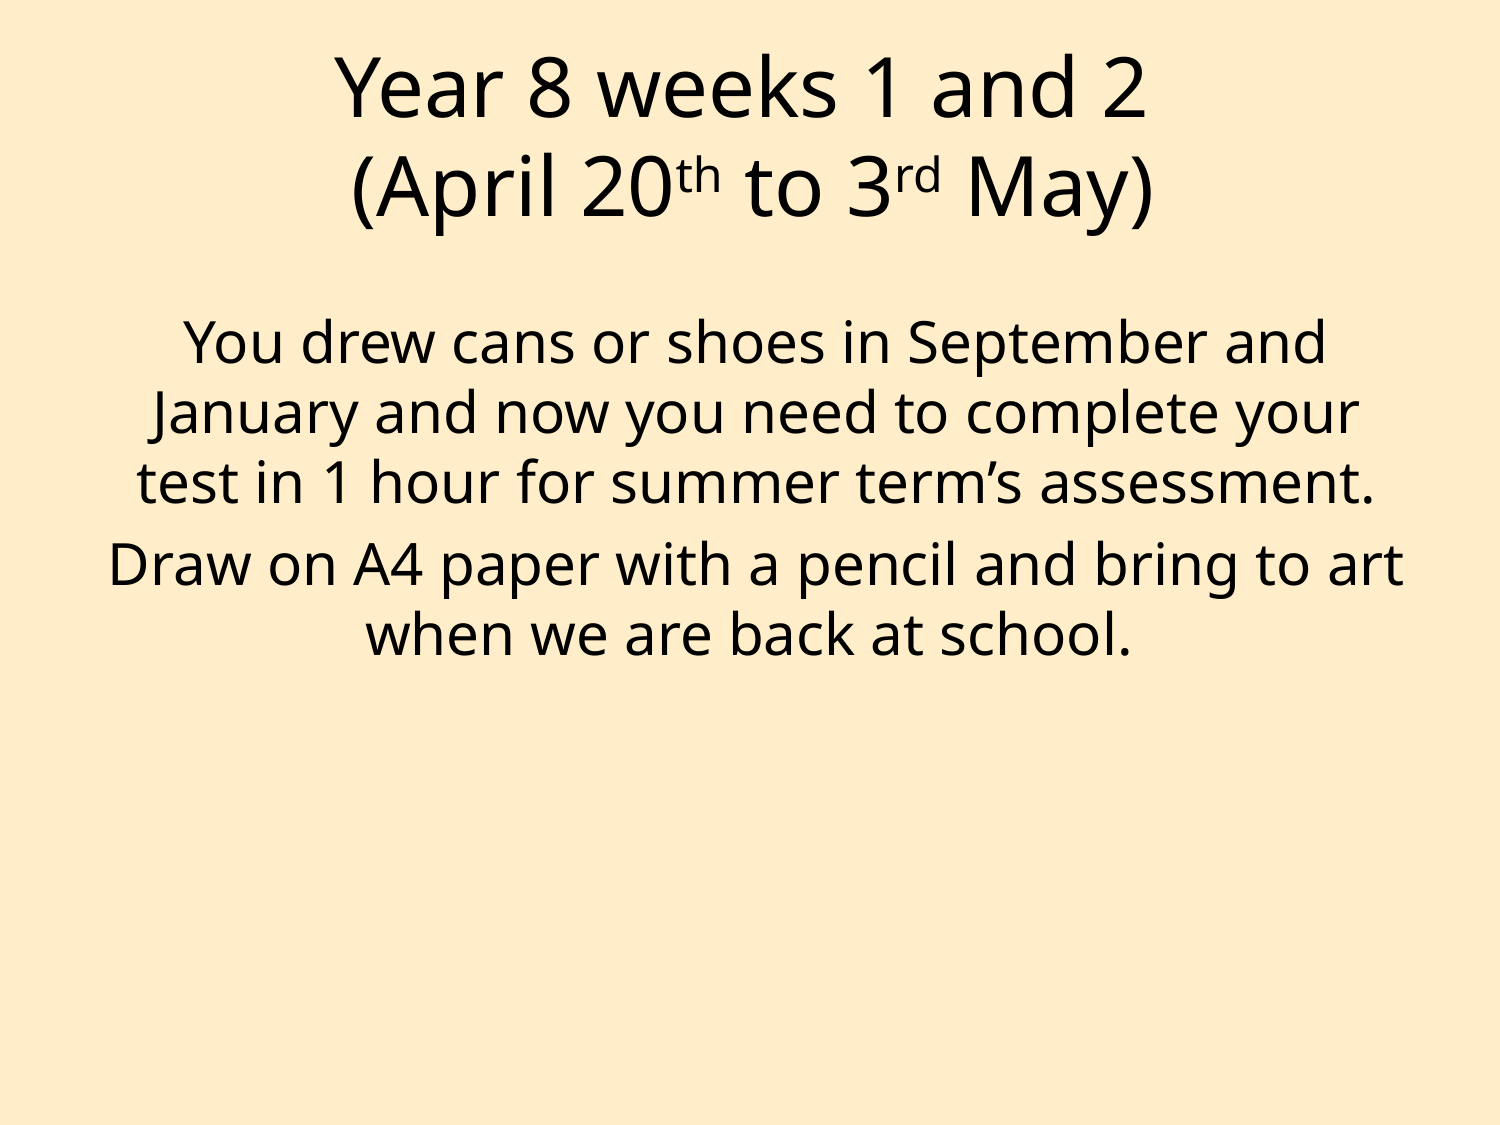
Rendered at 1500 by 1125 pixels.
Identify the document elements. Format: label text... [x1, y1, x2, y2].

subtitle You drew cans or shoes in September and January and now you need to complete your test in 1 hour for summer term’s assessment. Draw on A4 paper with a pencil and bring to art when we are back at school. [86, 216, 1427, 1049]
title Year 8 weeks 1 and 2 (April 20th to 3rd May) [66, 49, 1440, 318]
